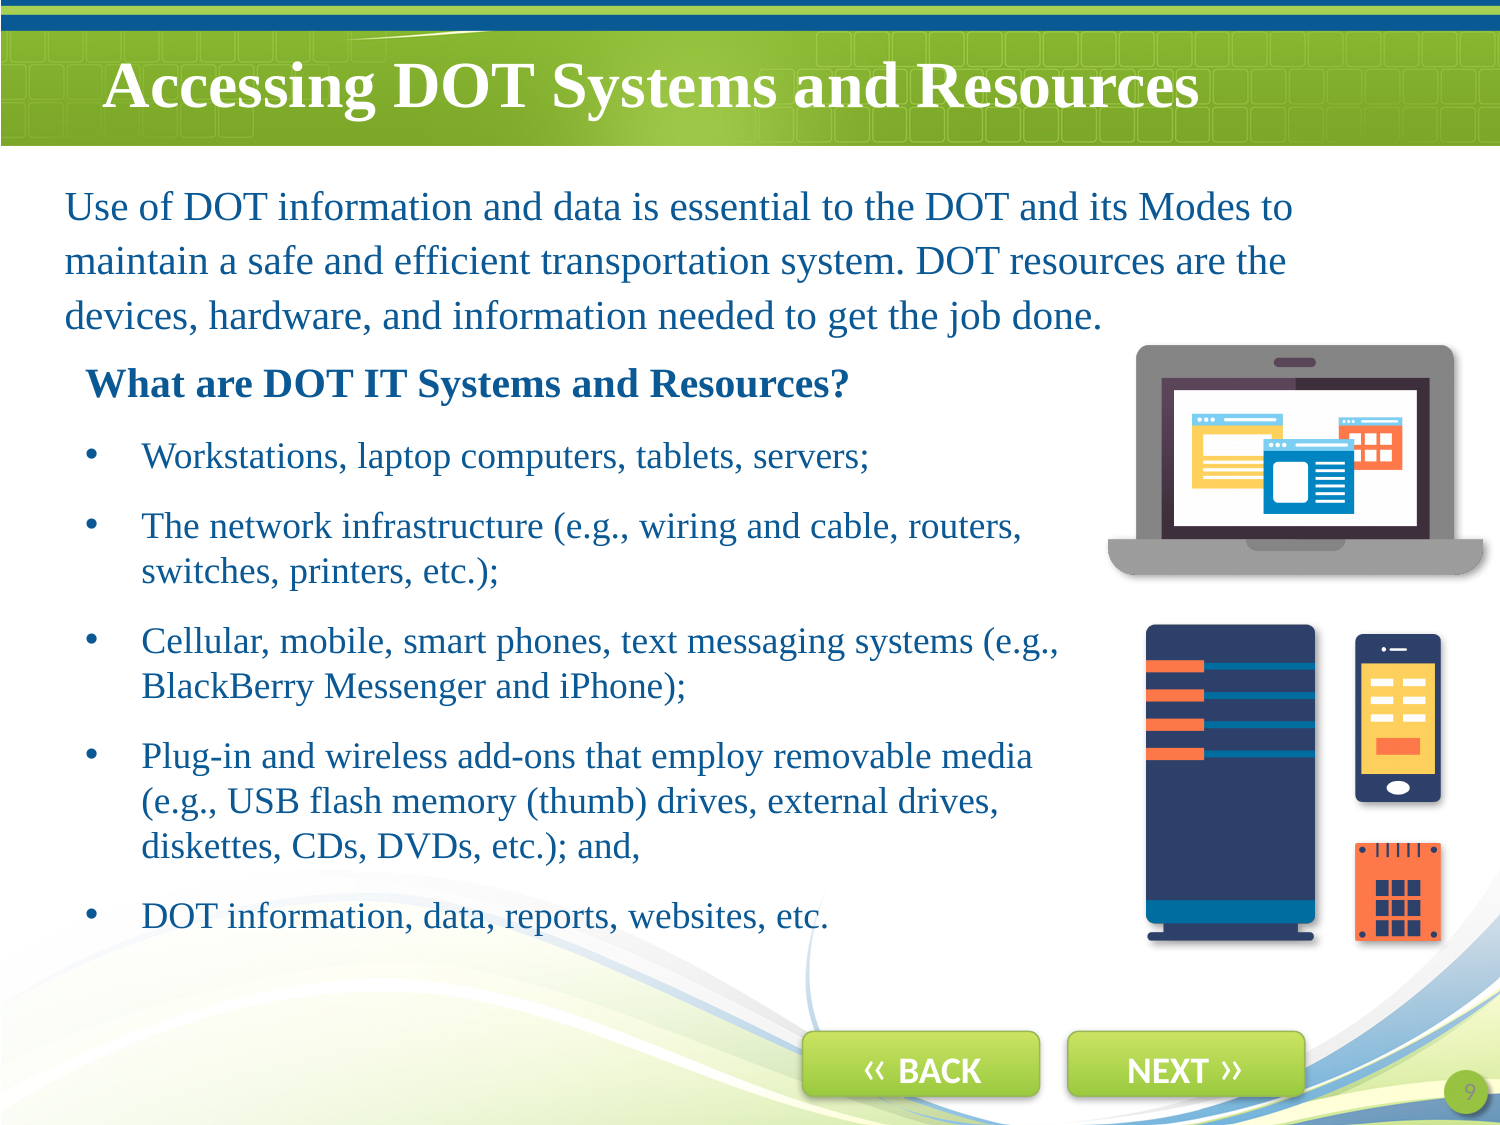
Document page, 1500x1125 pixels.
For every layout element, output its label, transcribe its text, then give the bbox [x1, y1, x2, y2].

picture [1, 0, 1500, 1125]
text_box 9 [1382, 1060, 1492, 1121]
text_box Use of DOT information and data is essential to the DOT and its Modes to maintain a safe and efficient transportation system. DOT resources are the devices, hardware, and information needed to get the job done. [49, 166, 1441, 347]
list What are DOT IT Systems and Resources? Workstations, laptop computers, tablets, servers; The network infrastructure (e.g., wiring and cable, routers, switches, printers, etc.); Cellular, mobile, smart phones, text messaging systems (e.g., BlackBerry Messenger and iPhone); Plug-in and wireless add-ons that employ removable media (e.g., USB flash memory (thumb) drives, external drives, diskettes, CDs, DVDs, etc.); and, DOT information, data, reports, websites, etc. [70, 348, 1088, 1092]
title Accessing DOT Systems and Resources [87, 11, 1438, 153]
